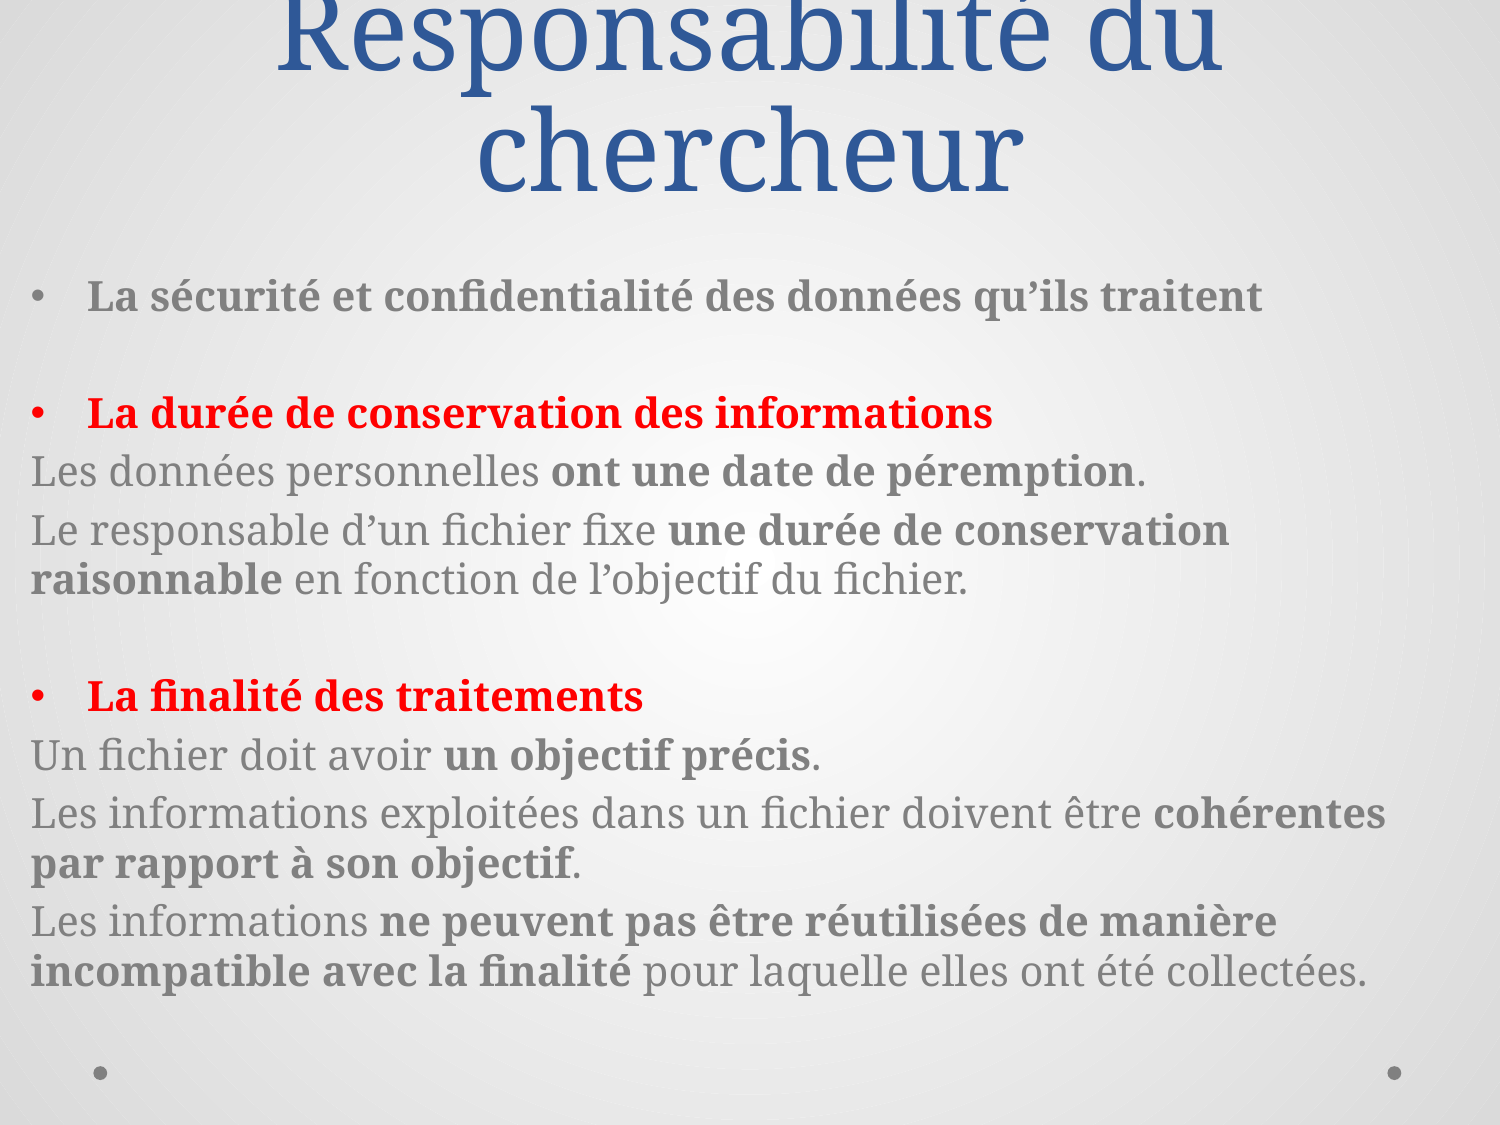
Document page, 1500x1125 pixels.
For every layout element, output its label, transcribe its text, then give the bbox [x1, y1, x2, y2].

title Responsabilité du chercheur [0, 0, 1500, 222]
list La sécurité et confidentialité des données qu’ils traitent La durée de conservation des informations Les données personnelles ont une date de péremption. Le responsable d’un fichier fixe une durée de conservation raisonnable en fonction de l’objectif du fichier. La finalité des traitements Un fichier doit avoir un objectif précis. Les informations exploitées dans un fichier doivent être cohérentes par rapport à son objectif. Les informations ne peuvent pas être réutilisées de manière incompatible avec la finalité pour laquelle elles ont été collectées. [15, 262, 1425, 1092]
